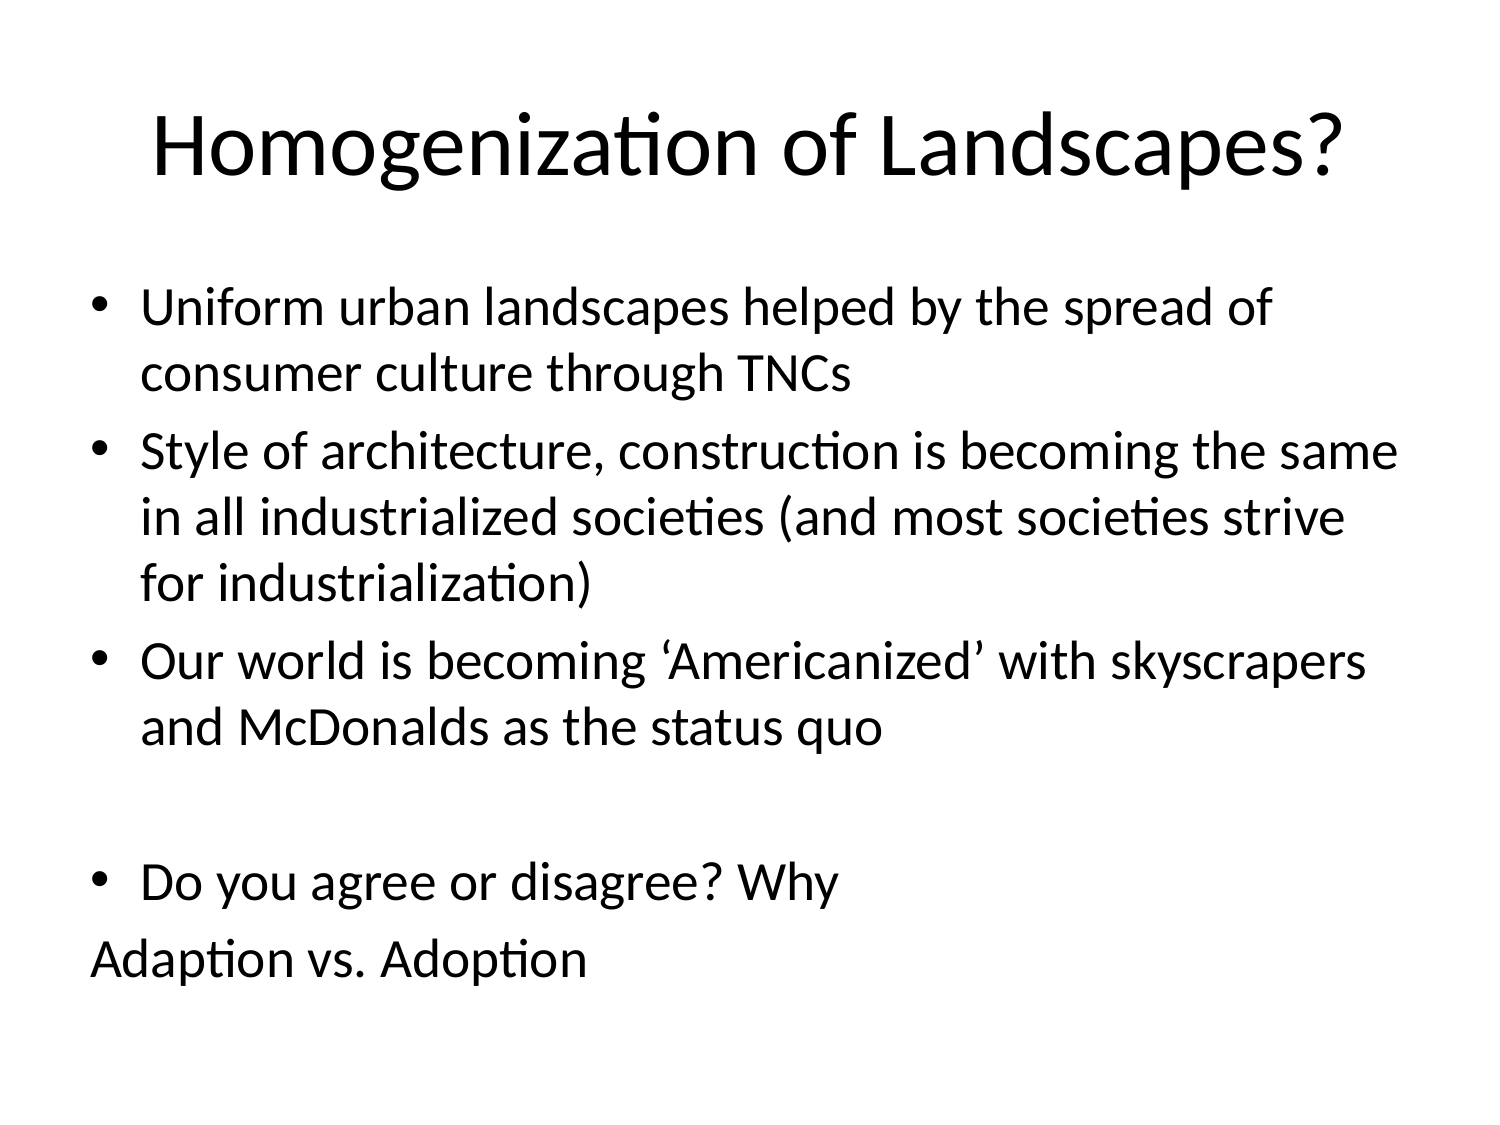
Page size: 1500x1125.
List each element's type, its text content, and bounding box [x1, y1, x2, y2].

title Homogenization of Landscapes? [75, 45, 1425, 233]
list Uniform urban landscapes helped by the spread of consumer culture through TNCs Style of architecture, construction is becoming the same in all industrialized societies (and most societies strive for industrialization) Our world is becoming ‘Americanized’ with skyscrapers and McDonalds as the status quo Do you agree or disagree? Why Adaption vs. Adoption [75, 262, 1425, 1005]
